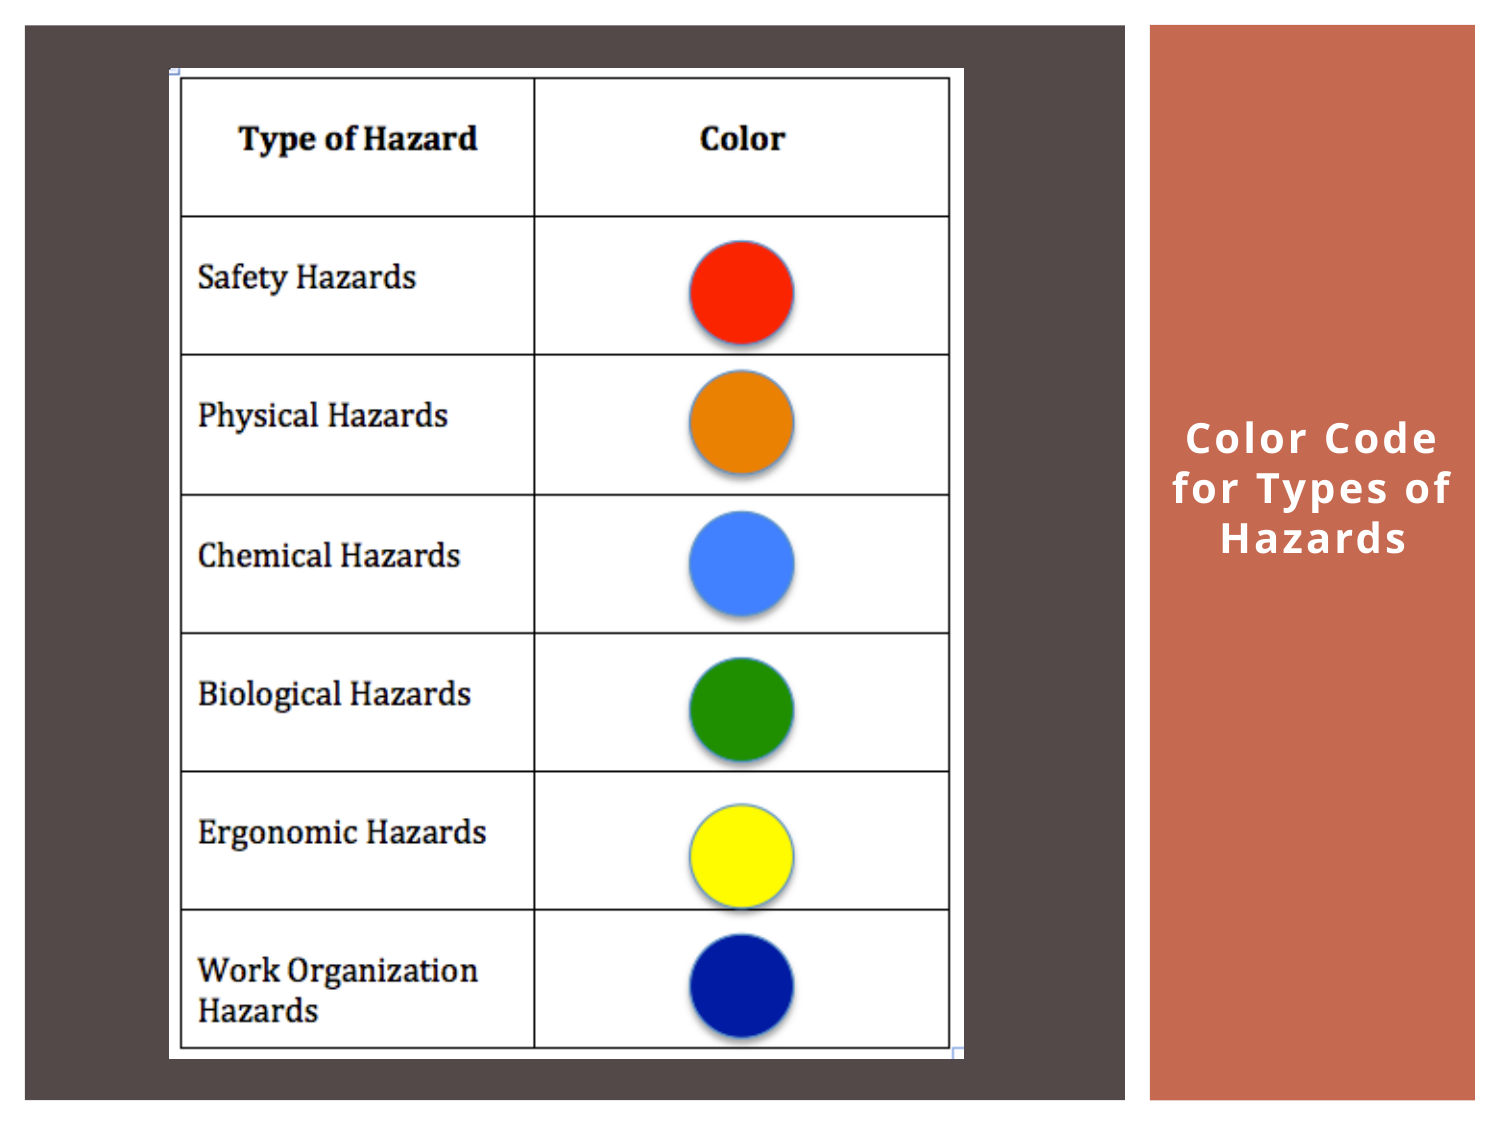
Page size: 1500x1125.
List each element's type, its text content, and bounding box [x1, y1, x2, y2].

subtitle Color Code for Types of Hazards [1149, 336, 1475, 637]
picture [168, 68, 964, 1059]
